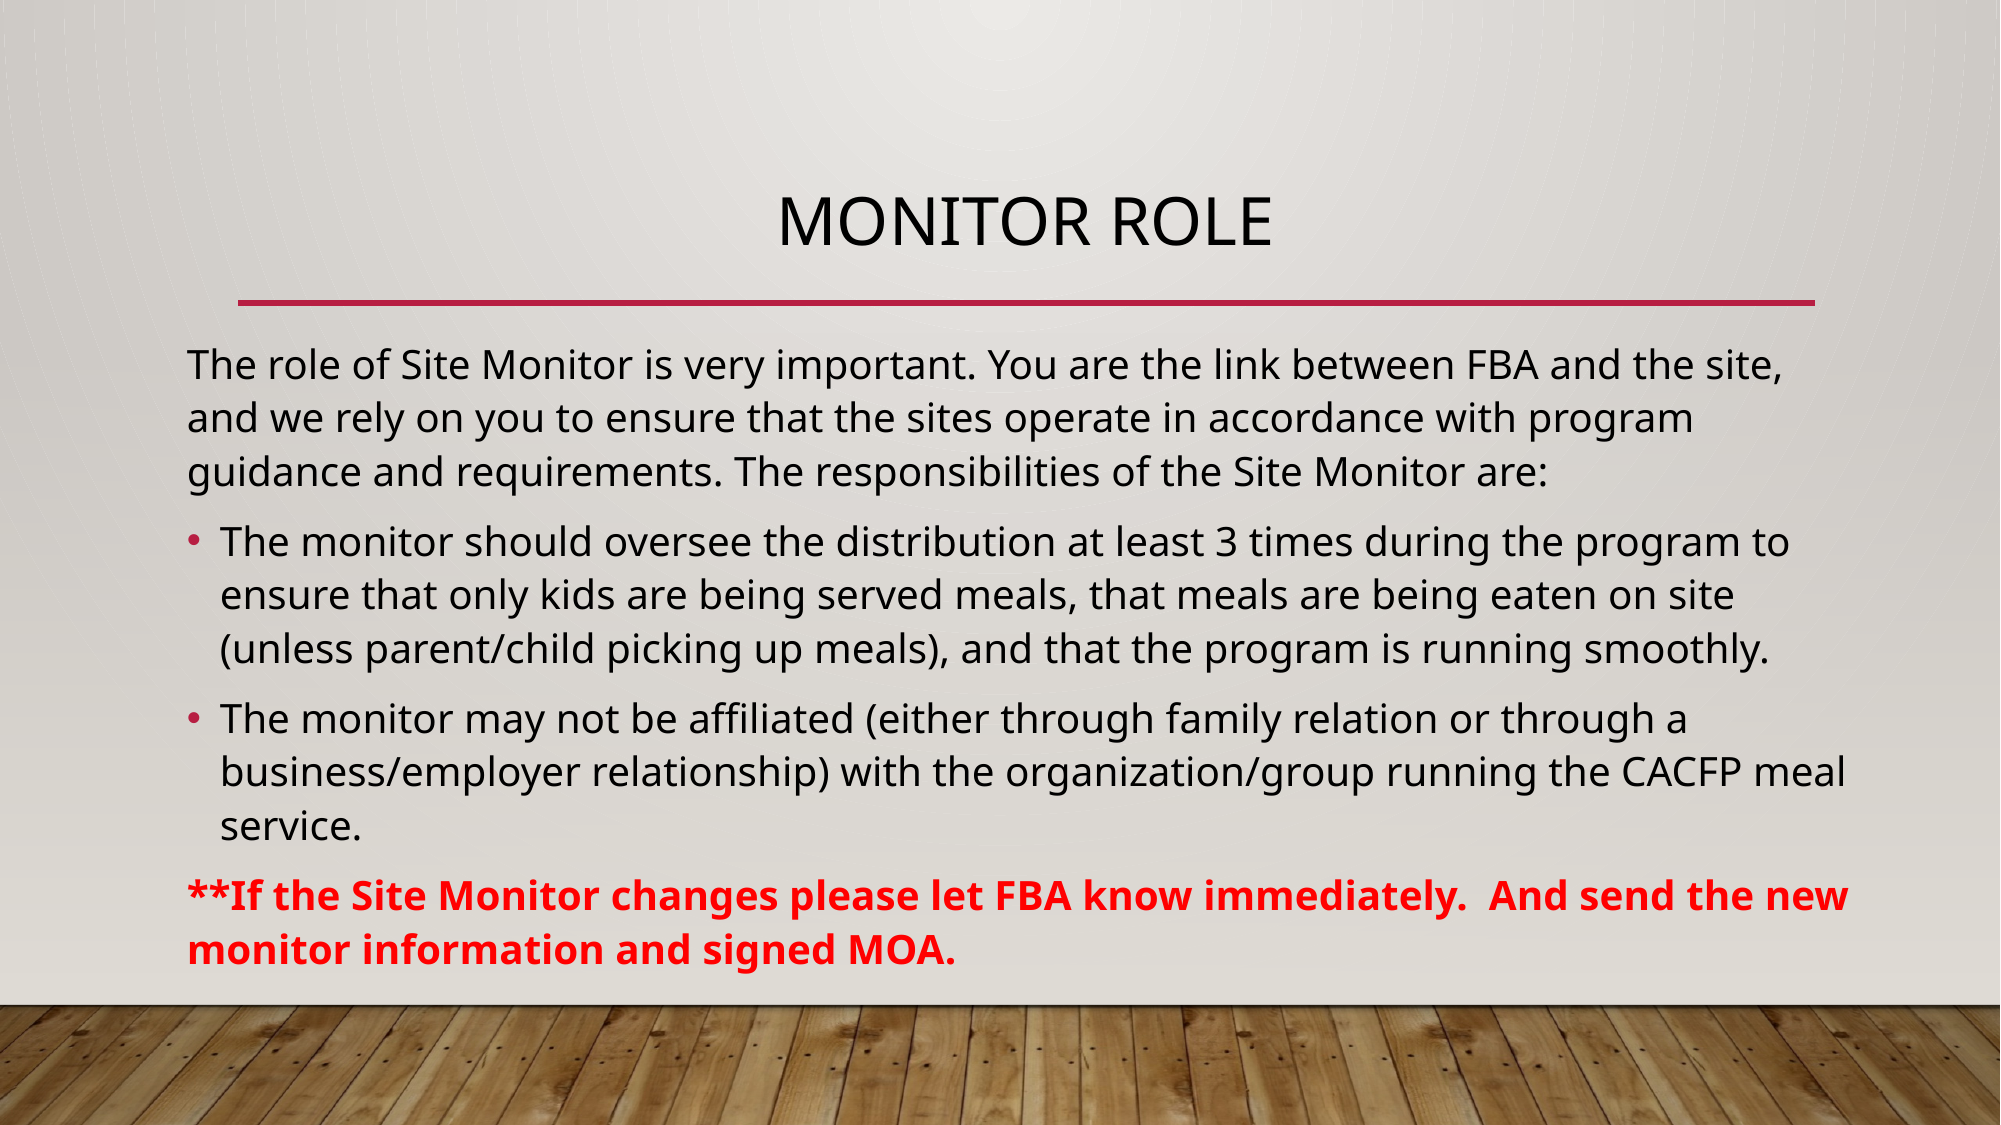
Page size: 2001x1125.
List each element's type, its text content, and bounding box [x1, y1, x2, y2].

list The role of Site Monitor is very important. You are the link between FBA and the site, and we rely on you to ensure that the sites operate in accordance with program guidance and requirements. The responsibilities of the Site Monitor are: The monitor should oversee the distribution at least 3 times during the program to ensure that only kids are being served meals, that meals are being eaten on site (unless parent/child picking up meals), and that the program is running smoothly. The monitor may not be affiliated (either through family relation or through a business/employer relationship) with the organization/group running the CACFP meal service. **If the Site Monitor changes please let FBA know immediately. And send the new monitor information and signed MOA. [171, 326, 1871, 986]
picture [0, 1005, 2000, 1125]
title Monitor Role [238, 180, 1814, 301]
